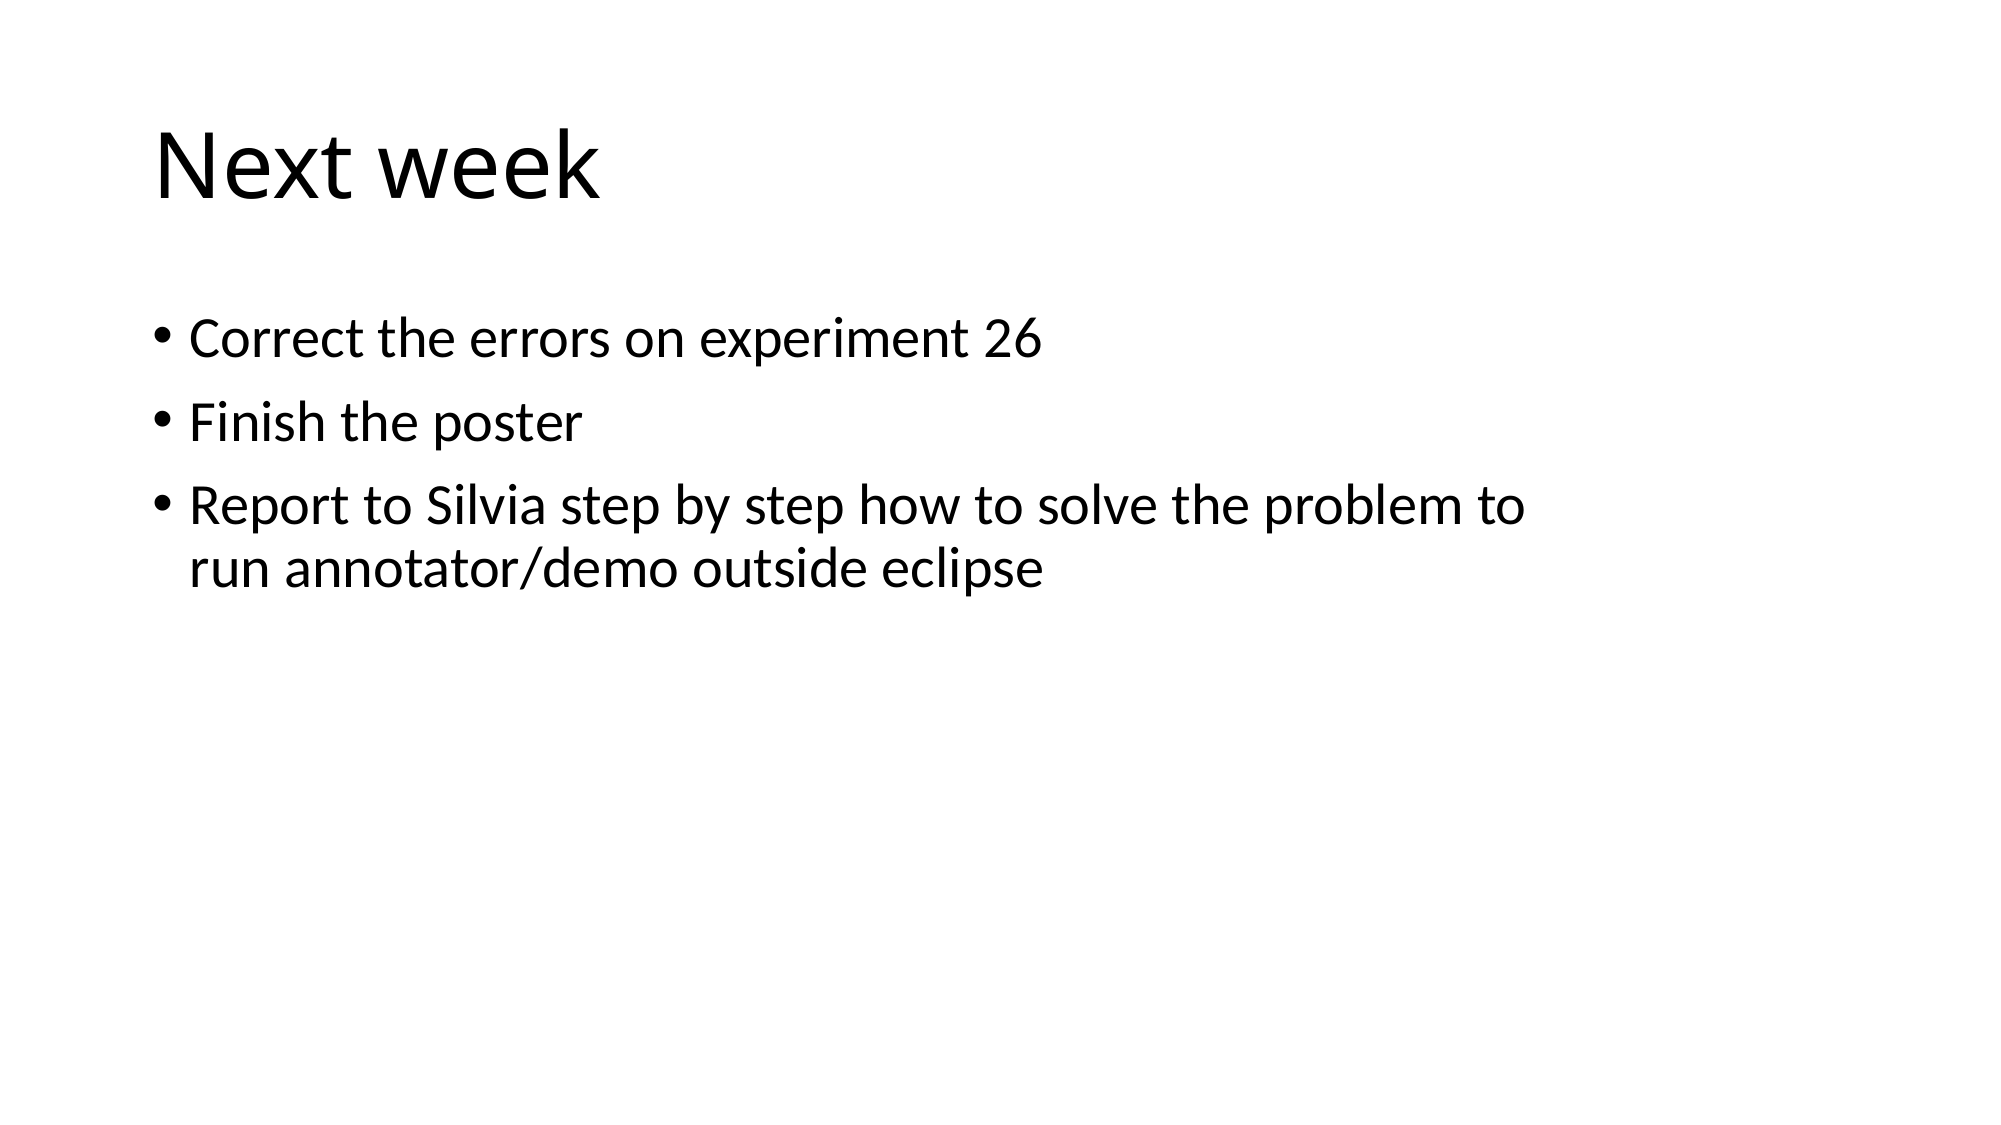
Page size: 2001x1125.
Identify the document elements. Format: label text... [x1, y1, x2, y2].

title Next week [137, 59, 1863, 278]
list Correct the errors on experiment 26 Finish the poster Report to Silvia step by step how to solve the problem to run annotator/demo outside eclipse [137, 299, 1863, 1014]
